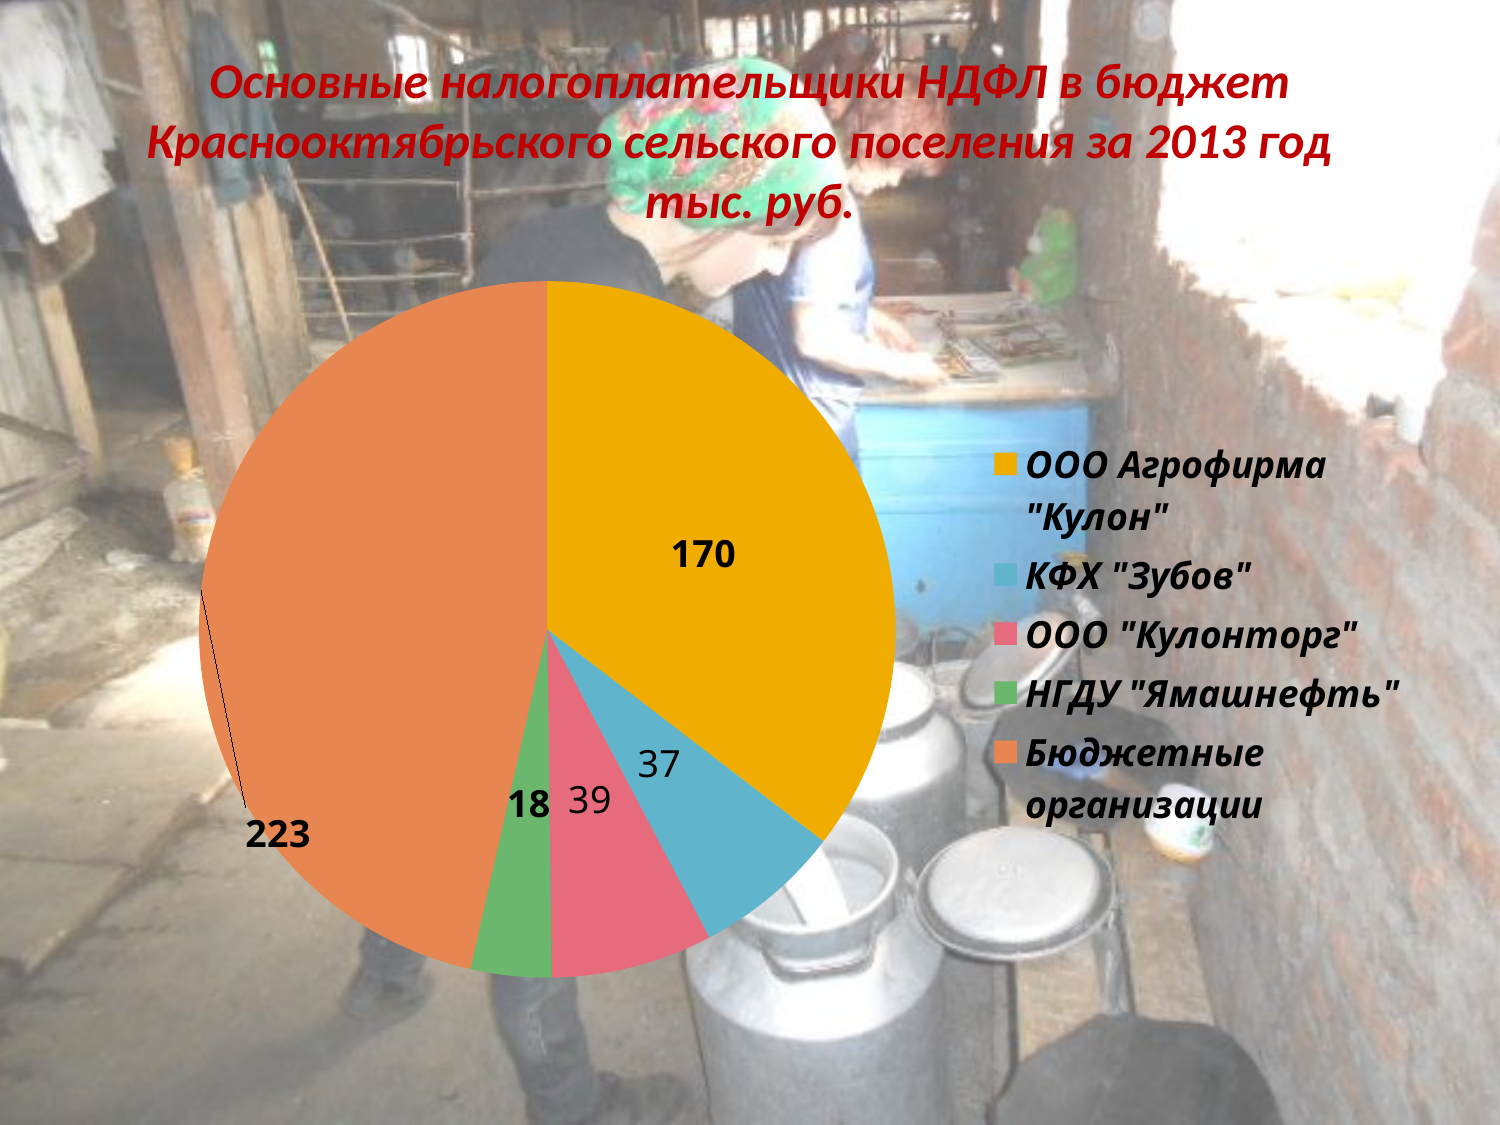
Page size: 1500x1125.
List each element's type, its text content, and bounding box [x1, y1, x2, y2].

picture [0, 0, 1500, 1125]
title Основные налогоплательщики НДФЛ в бюджет Краснооктябрьского сельского поселения за 2013 год тыс. руб. [75, 45, 1425, 233]
chart [74, 262, 1426, 1006]
